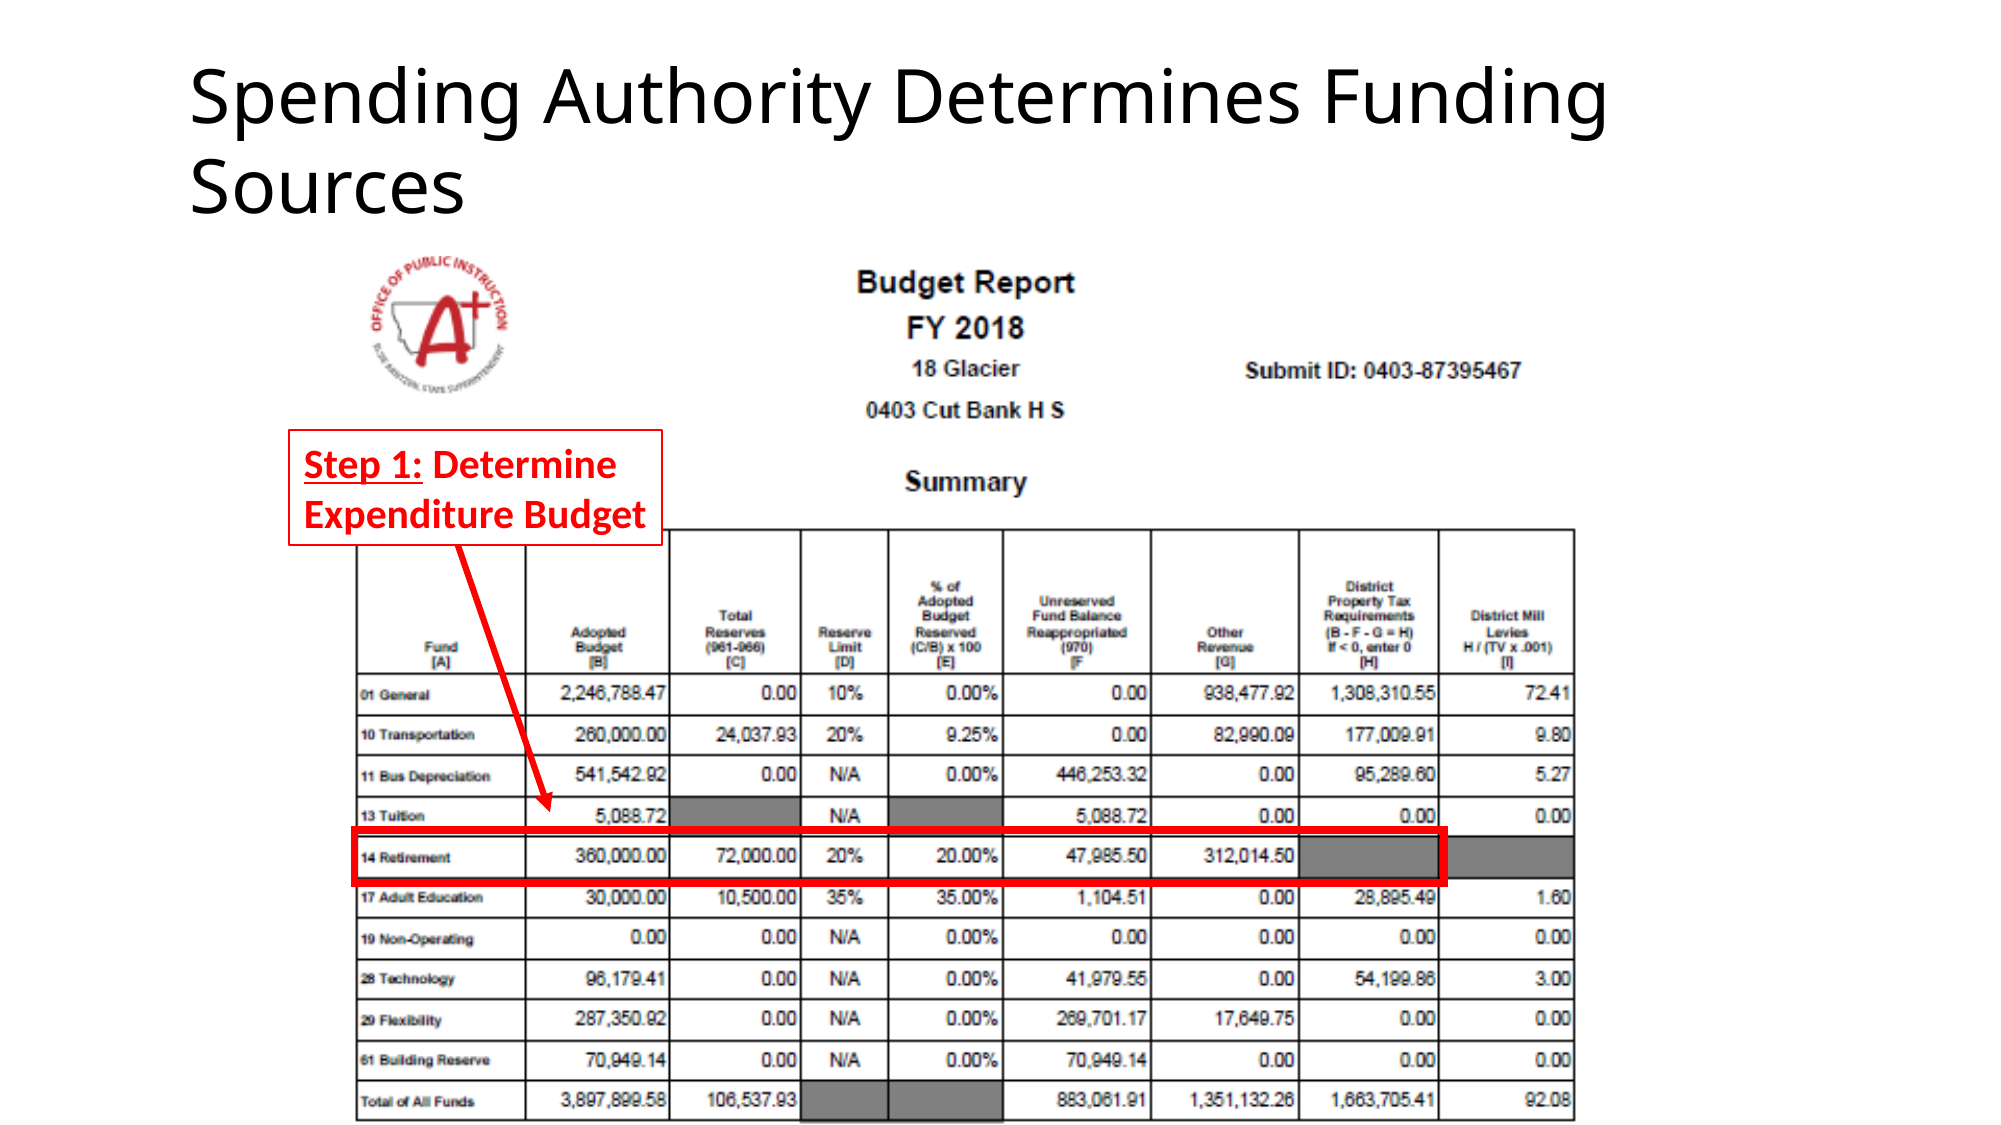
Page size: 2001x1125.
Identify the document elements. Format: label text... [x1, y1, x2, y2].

text_box Spending Authority Determines Funding Sources [175, 45, 1713, 233]
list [349, 256, 1580, 1125]
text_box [449, 522, 550, 813]
text_box Step 1: Determine Expenditure Budget [289, 429, 349, 545]
